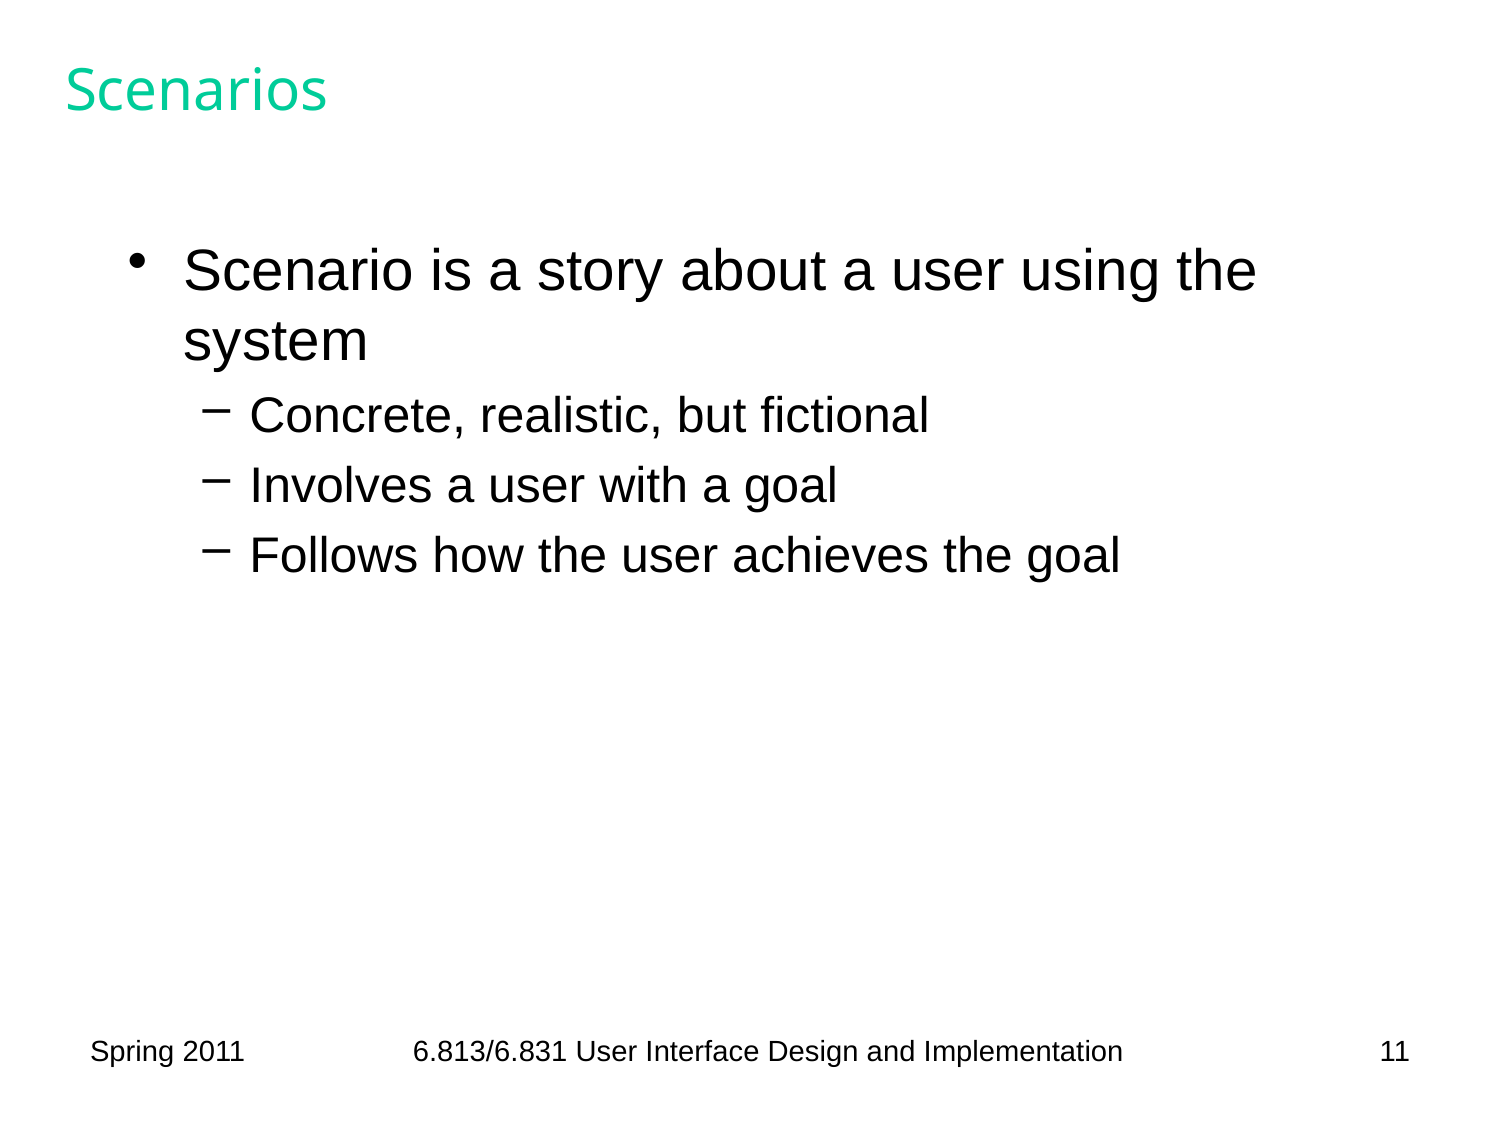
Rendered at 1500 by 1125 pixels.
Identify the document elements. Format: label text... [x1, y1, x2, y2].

slide_number Spring 2011 [74, 1024, 301, 1103]
footer 6.813/6.831 User Interface Design and Implementation [312, 1024, 1226, 1103]
slide_number 11 [1237, 1024, 1426, 1103]
list Scenario is a story about a user using the system Concrete, realistic, but fictional Involves a user with a goal Follows how the user achieves the goal [112, 224, 1388, 1001]
title Scenarios [49, 24, 1438, 151]
